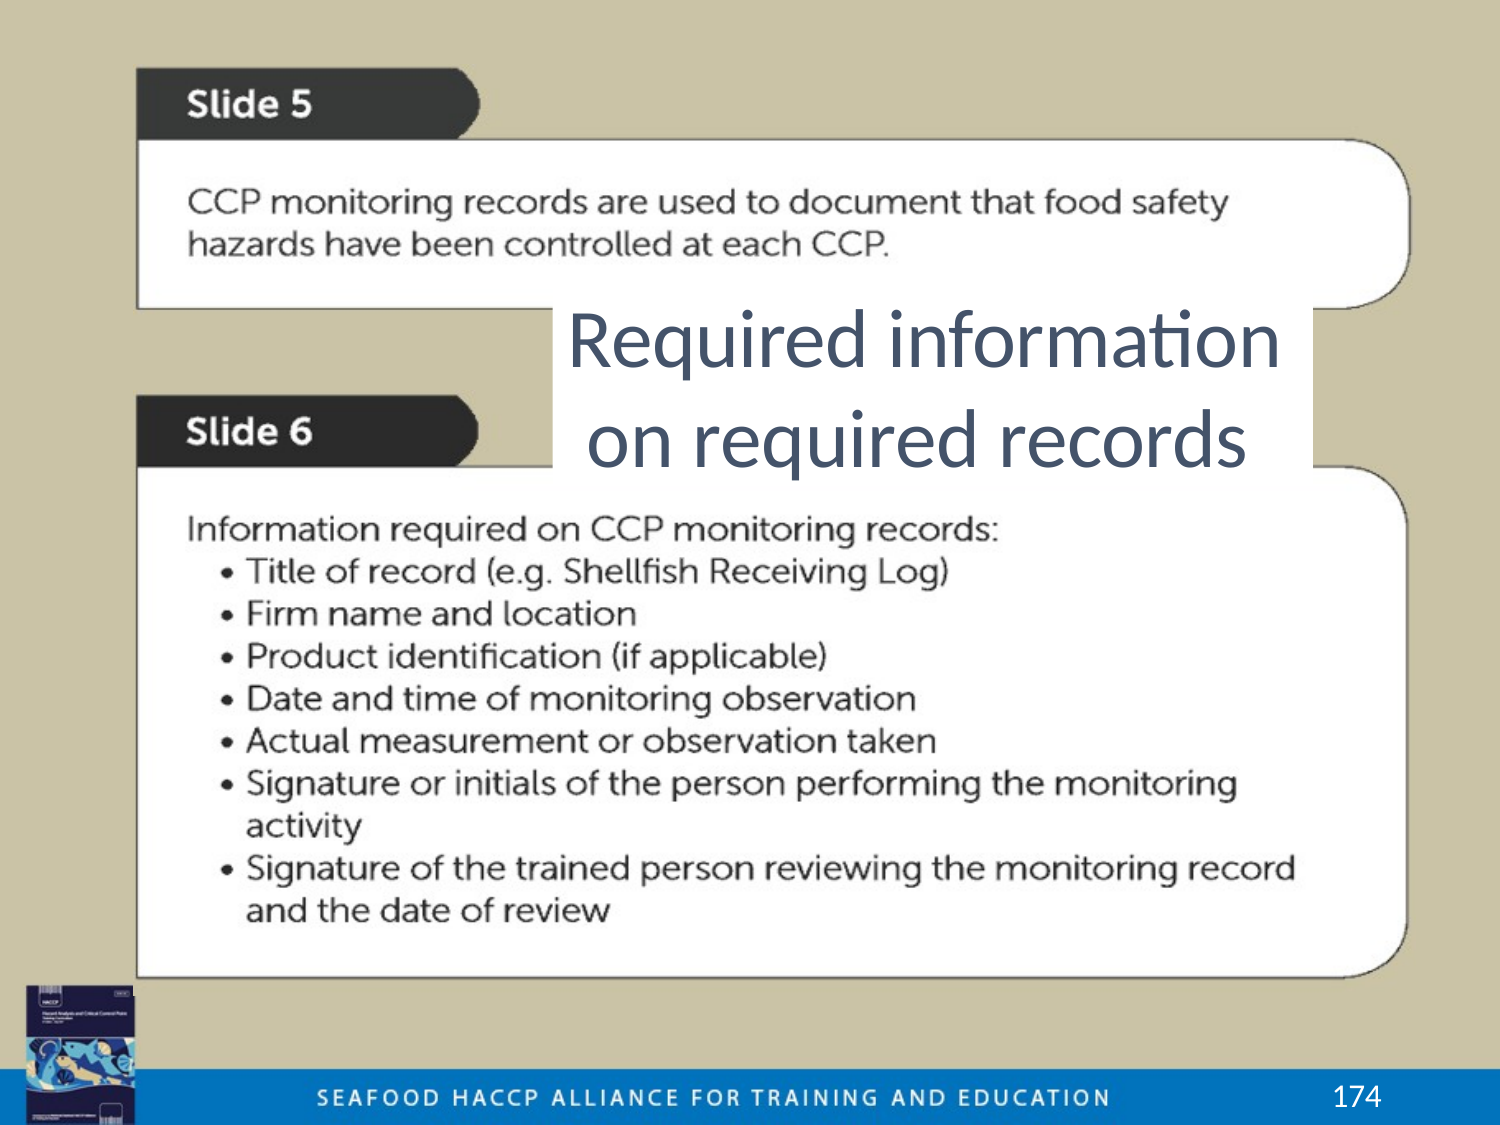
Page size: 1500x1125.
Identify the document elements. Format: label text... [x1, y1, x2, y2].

title Required information on required records [552, 329, 1313, 389]
picture [0, 0, 1500, 1125]
slide_number 170 [1325, 1080, 1391, 1125]
